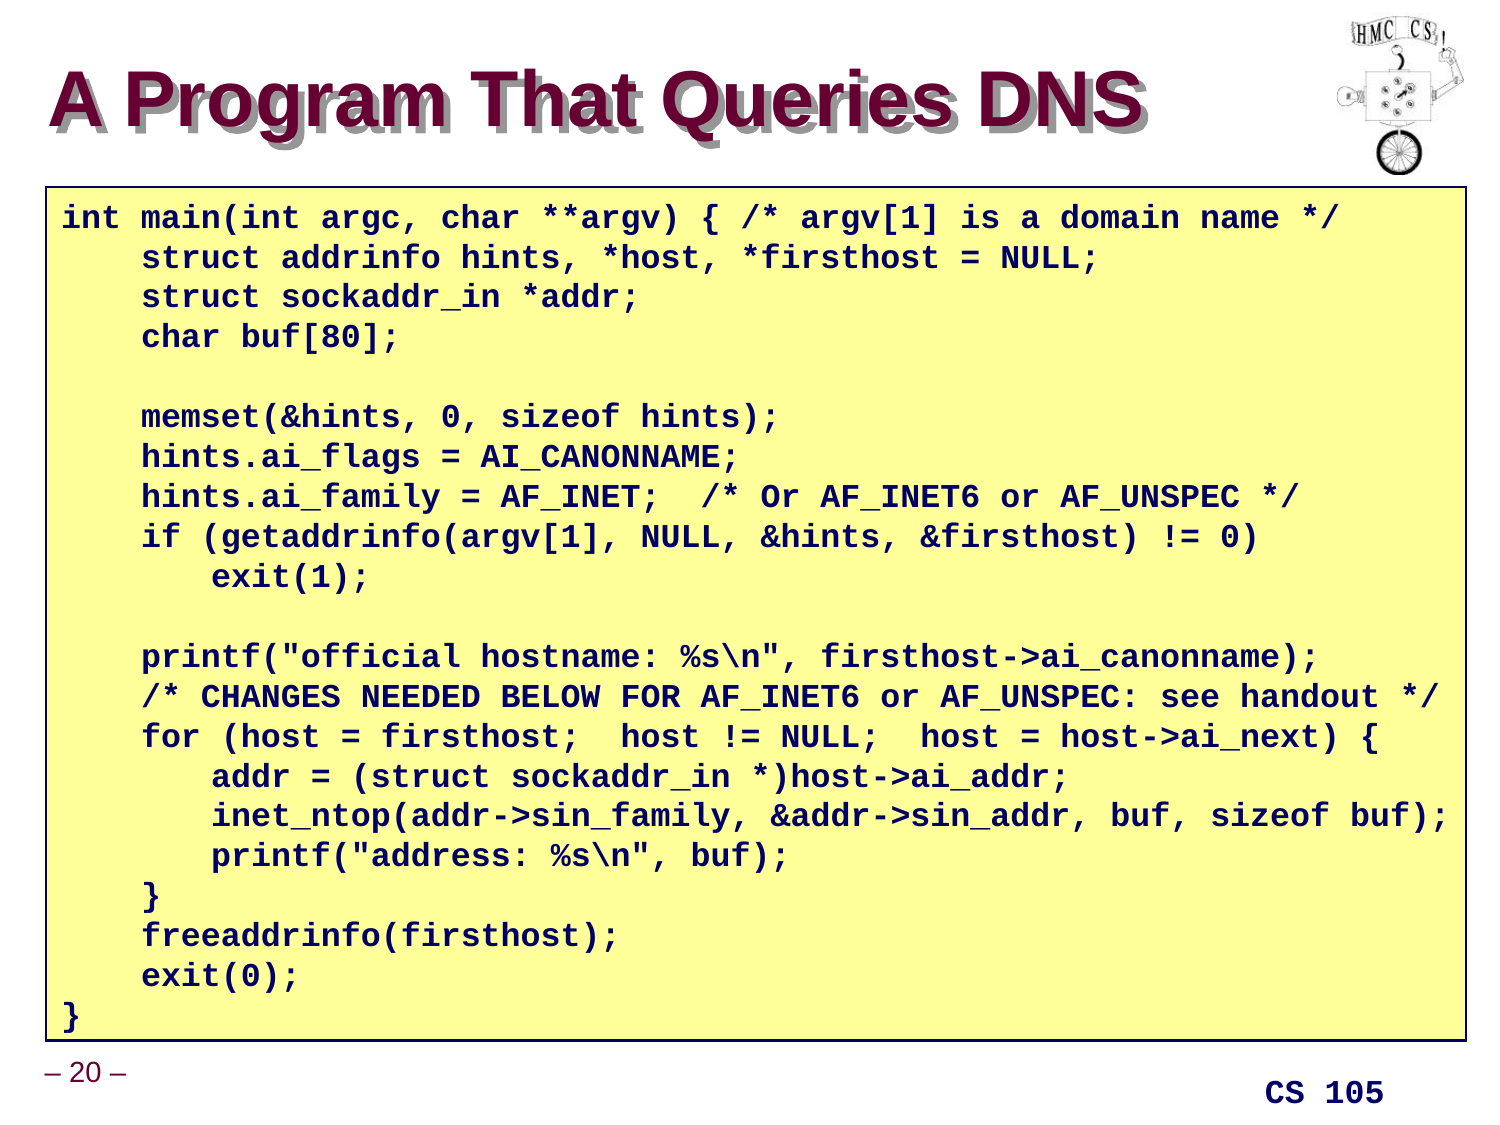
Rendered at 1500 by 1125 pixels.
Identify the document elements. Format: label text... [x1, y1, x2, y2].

text_box int main(int argc, char **argv) { /* argv[1] is a domain name */ struct addrinfo hints, *host, *firsthost = NULL; struct sockaddr_in *addr; char buf[80]; memset(&hints, 0, sizeof hints); hints.ai_flags = AI_CANONNAME; hints.ai_family = AF_INET; /* Or AF_INET6 or AF_UNSPEC */ if (getaddrinfo(argv[1], NULL, &hints, &firsthost) != 0) exit(1); printf("official hostname: %s\n", firsthost->ai_canonname); /* CHANGES NEEDED BELOW FOR AF_INET6 or AF_UNSPEC: see handout */ for (host = firsthost; host != NULL; host = host->ai_next) { addr = (struct sockaddr_in *)host->ai_addr; inet_ntop(addr->sin_family, &addr->sin_addr, buf, sizeof buf); printf("address: %s\n", buf); } freeaddrinfo(firsthost); exit(0); } [46, 187, 1466, 1041]
picture [1337, 156, 1464, 175]
title A Program That Queries DNS [47, 54, 1460, 149]
picture [1337, 12, 1464, 61]
